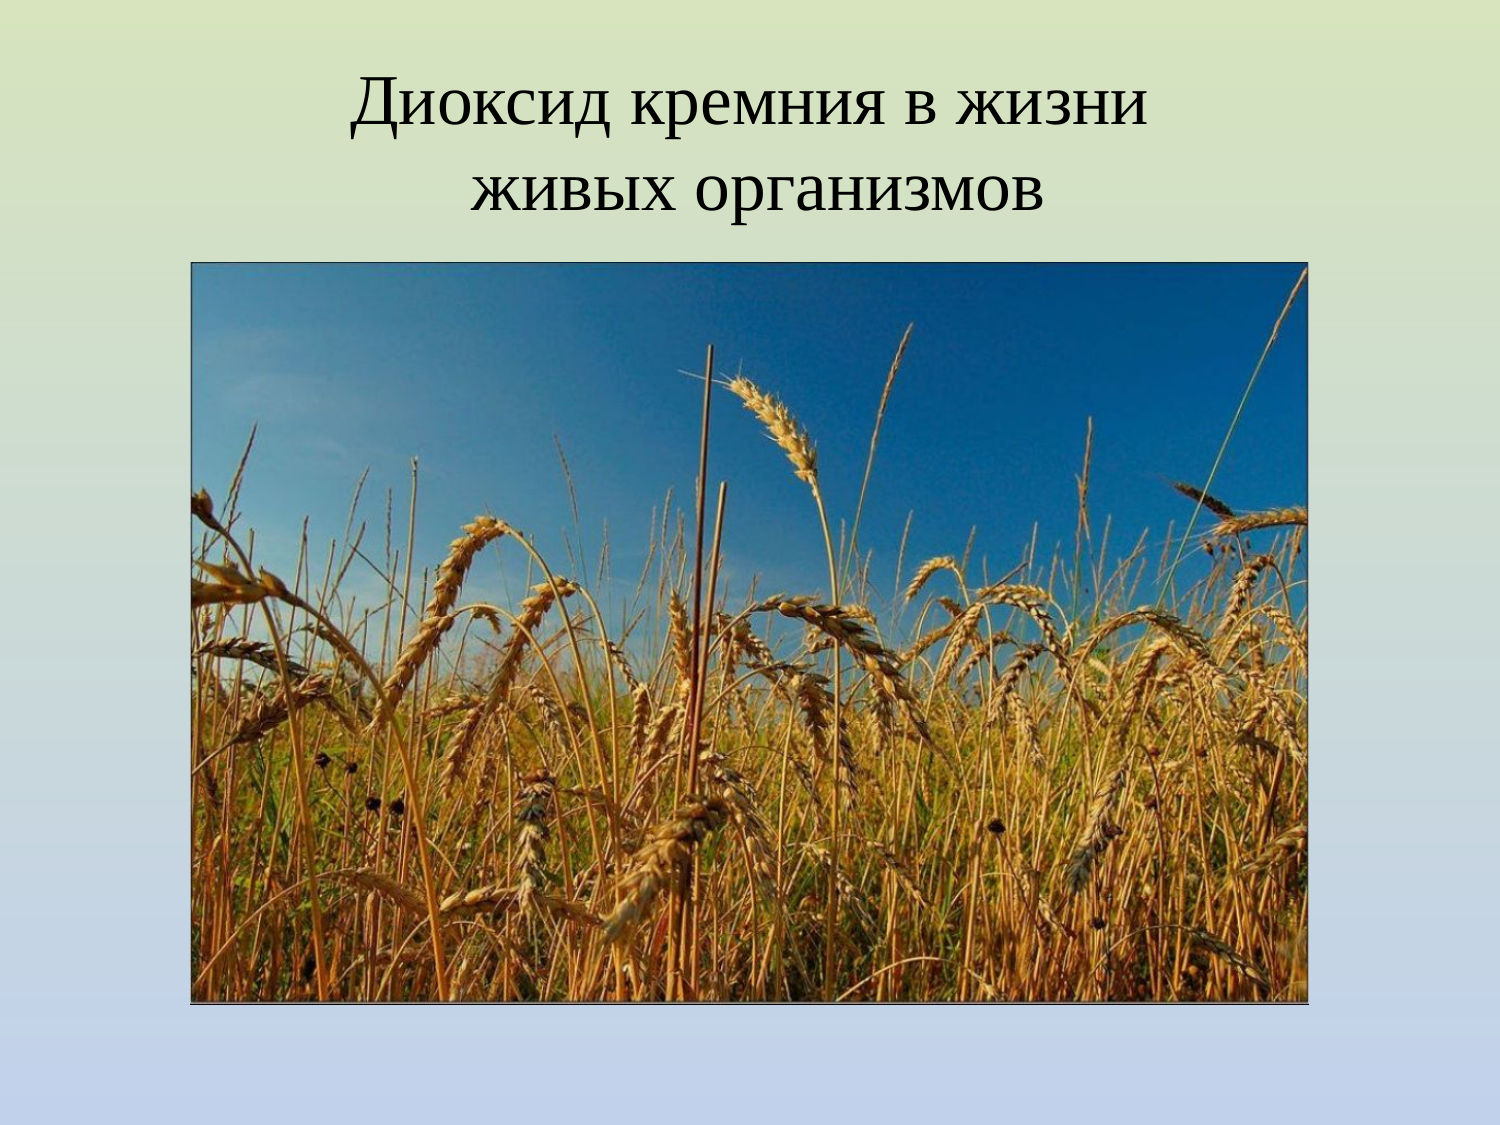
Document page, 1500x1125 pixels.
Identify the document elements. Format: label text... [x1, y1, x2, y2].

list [190, 262, 1310, 1006]
title Диоксид кремния в жизни живых организмов [75, 45, 1425, 233]
